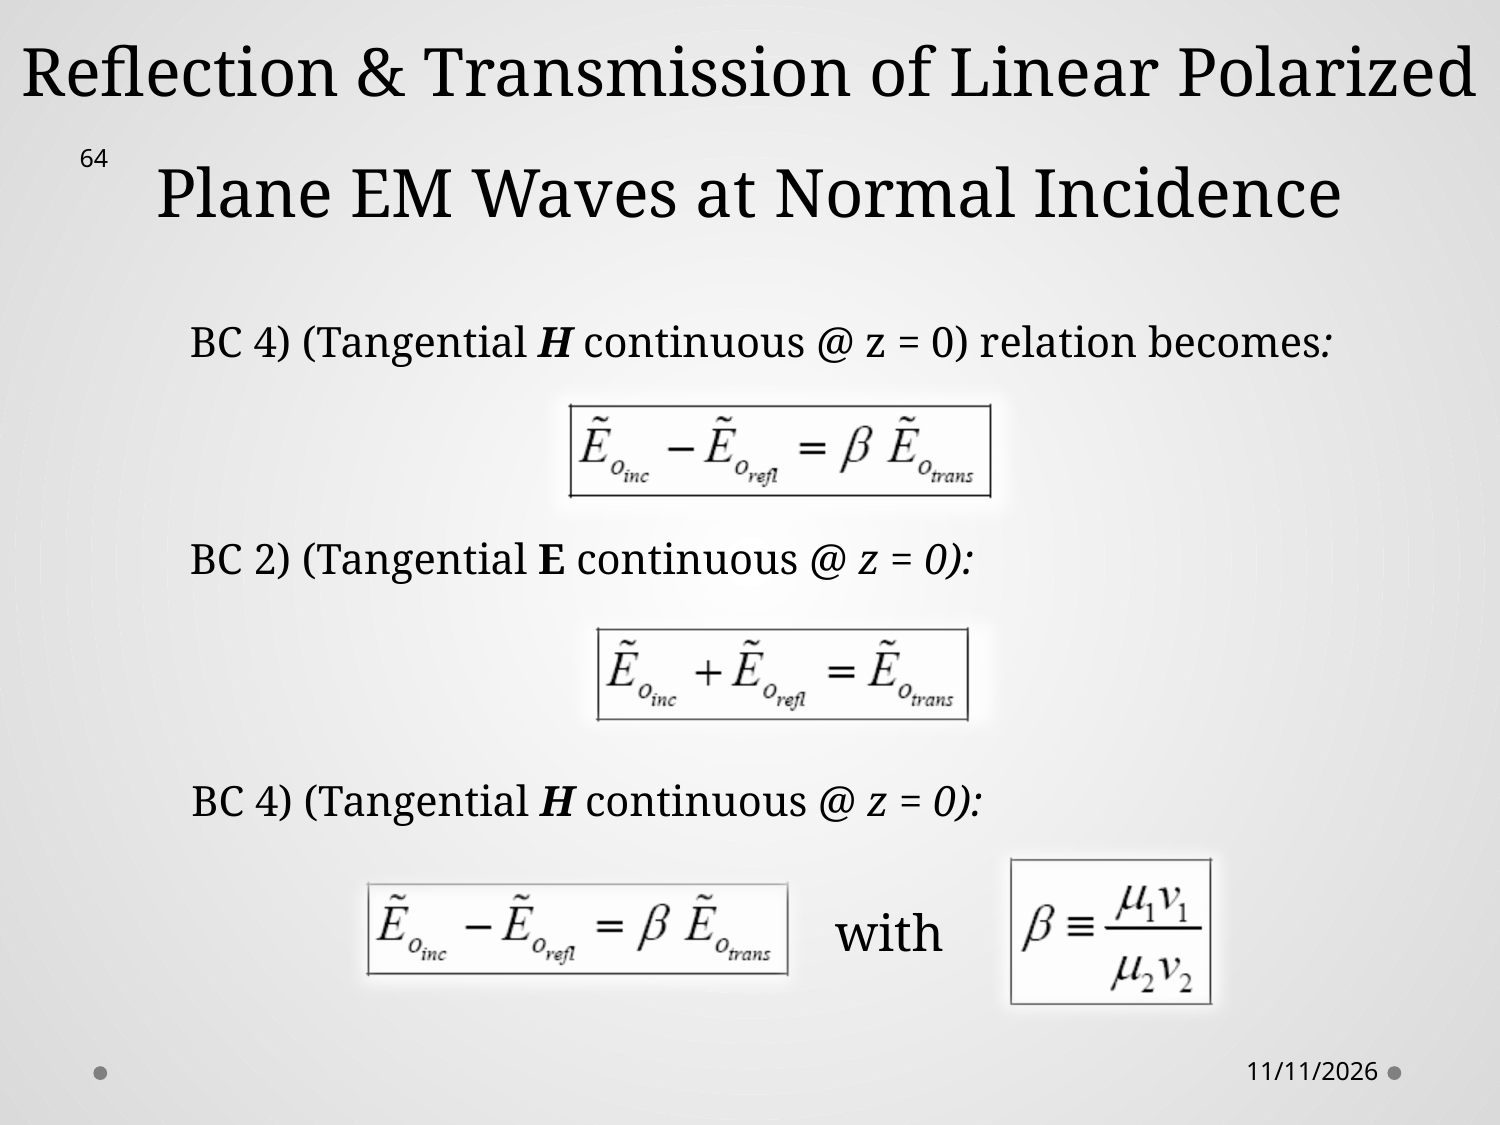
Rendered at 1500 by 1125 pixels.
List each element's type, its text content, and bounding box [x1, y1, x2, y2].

picture [563, 605, 1011, 742]
text_box BC 4) (Tangential H continuous @ z = 0): [176, 767, 1165, 833]
slide_number 64 [75, 129, 180, 190]
picture [344, 869, 809, 1001]
picture [537, 377, 1024, 531]
text_box BC 4) (Tangential H continuous @ z = 0) relation becomes: [174, 308, 1400, 374]
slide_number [1043, 1042, 1386, 1103]
text_box BC 2) (Tangential Ε continuous @ z = 0): [174, 525, 1100, 591]
picture [985, 837, 1238, 1027]
text_box with [821, 894, 959, 969]
title Reflection & Transmission of Linear Polarized Plane EM Waves at Normal Incidence [0, 27, 1500, 238]
